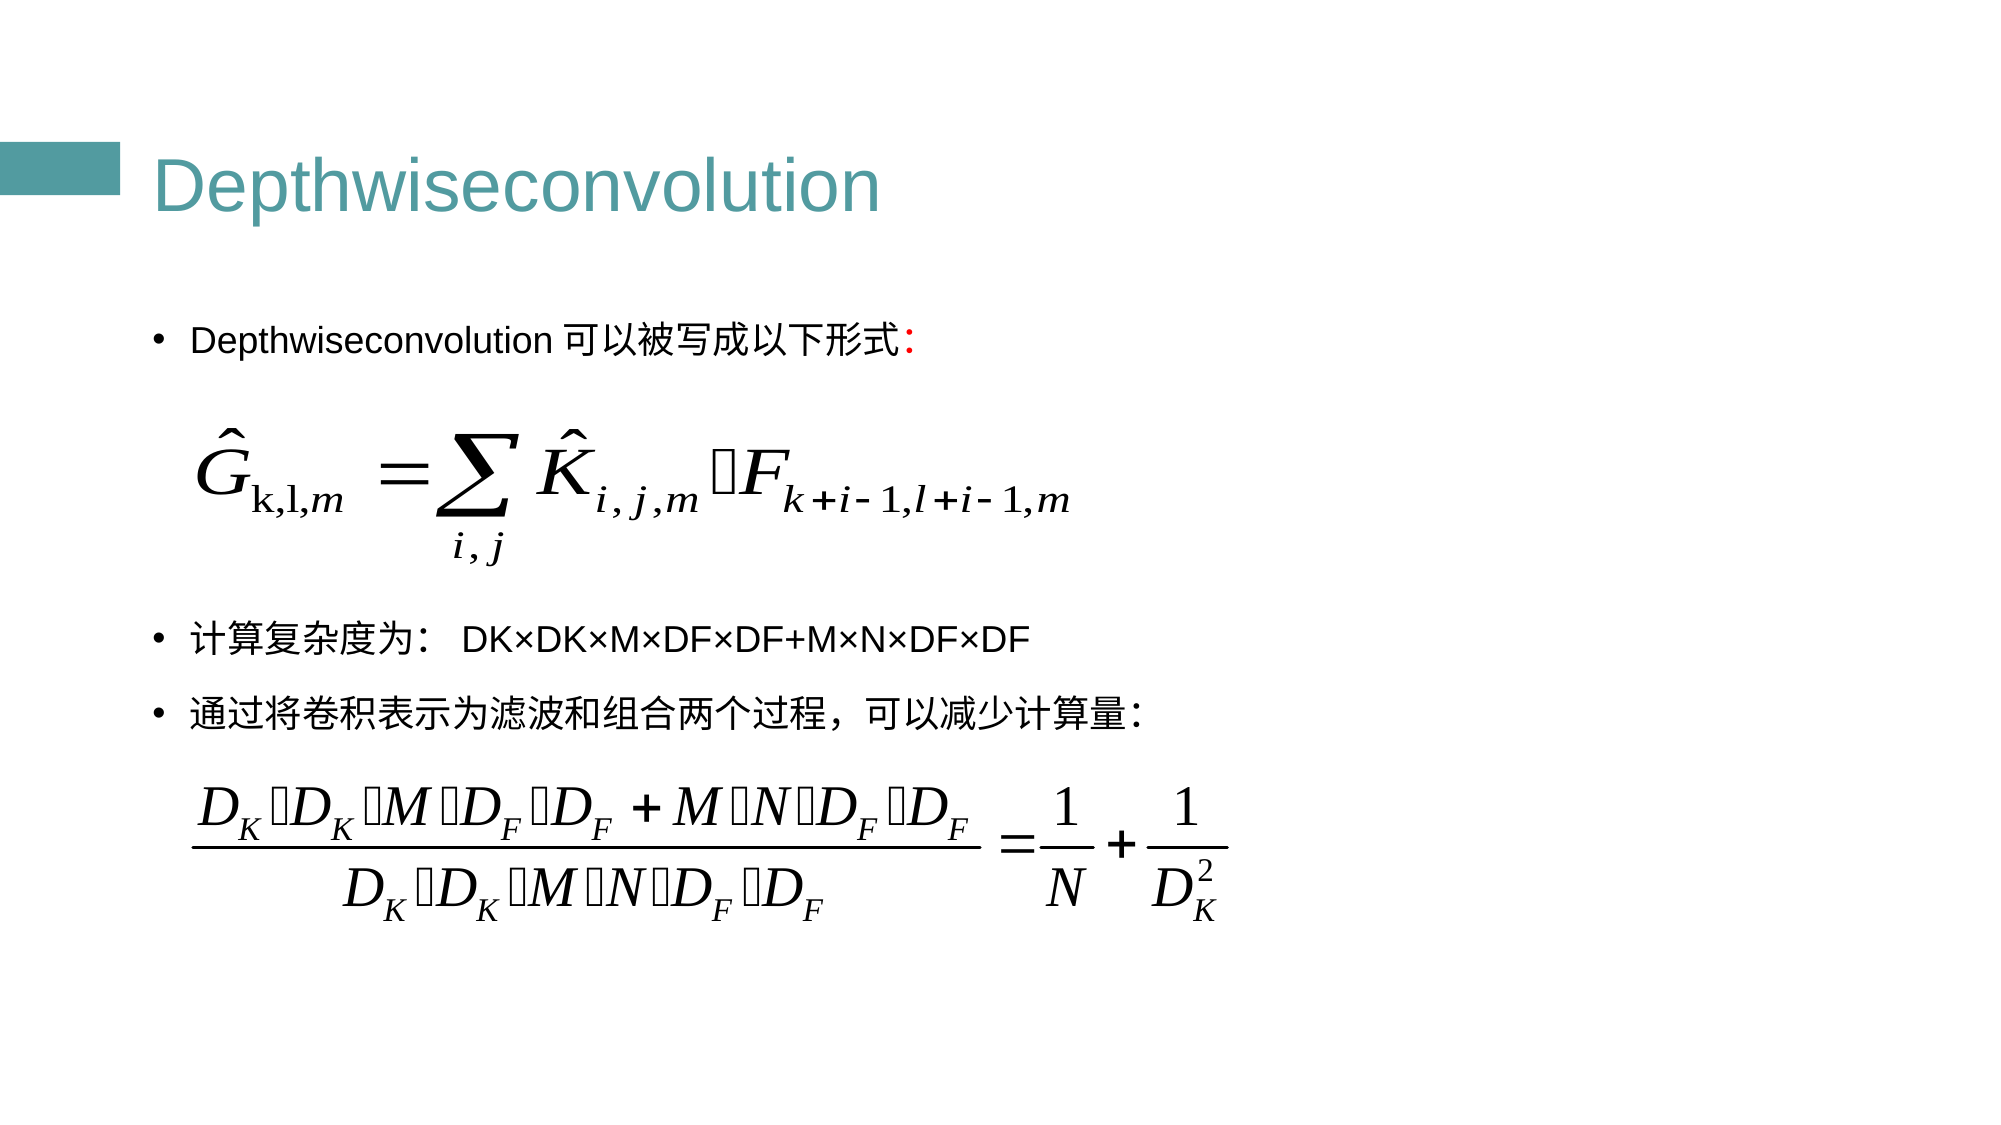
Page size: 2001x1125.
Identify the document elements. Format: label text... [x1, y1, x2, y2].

list Depthwiseconvolution可以被写成以下形式： 计算复杂度为：DK×DK×M×DF×DF+M×N×DF×DF 通过将卷积表示为滤波和组合两个过程，可以减少计算量： [137, 299, 1863, 1014]
title Depthwiseconvolution [137, 64, 1863, 282]
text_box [183, 770, 1240, 934]
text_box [183, 382, 1093, 579]
